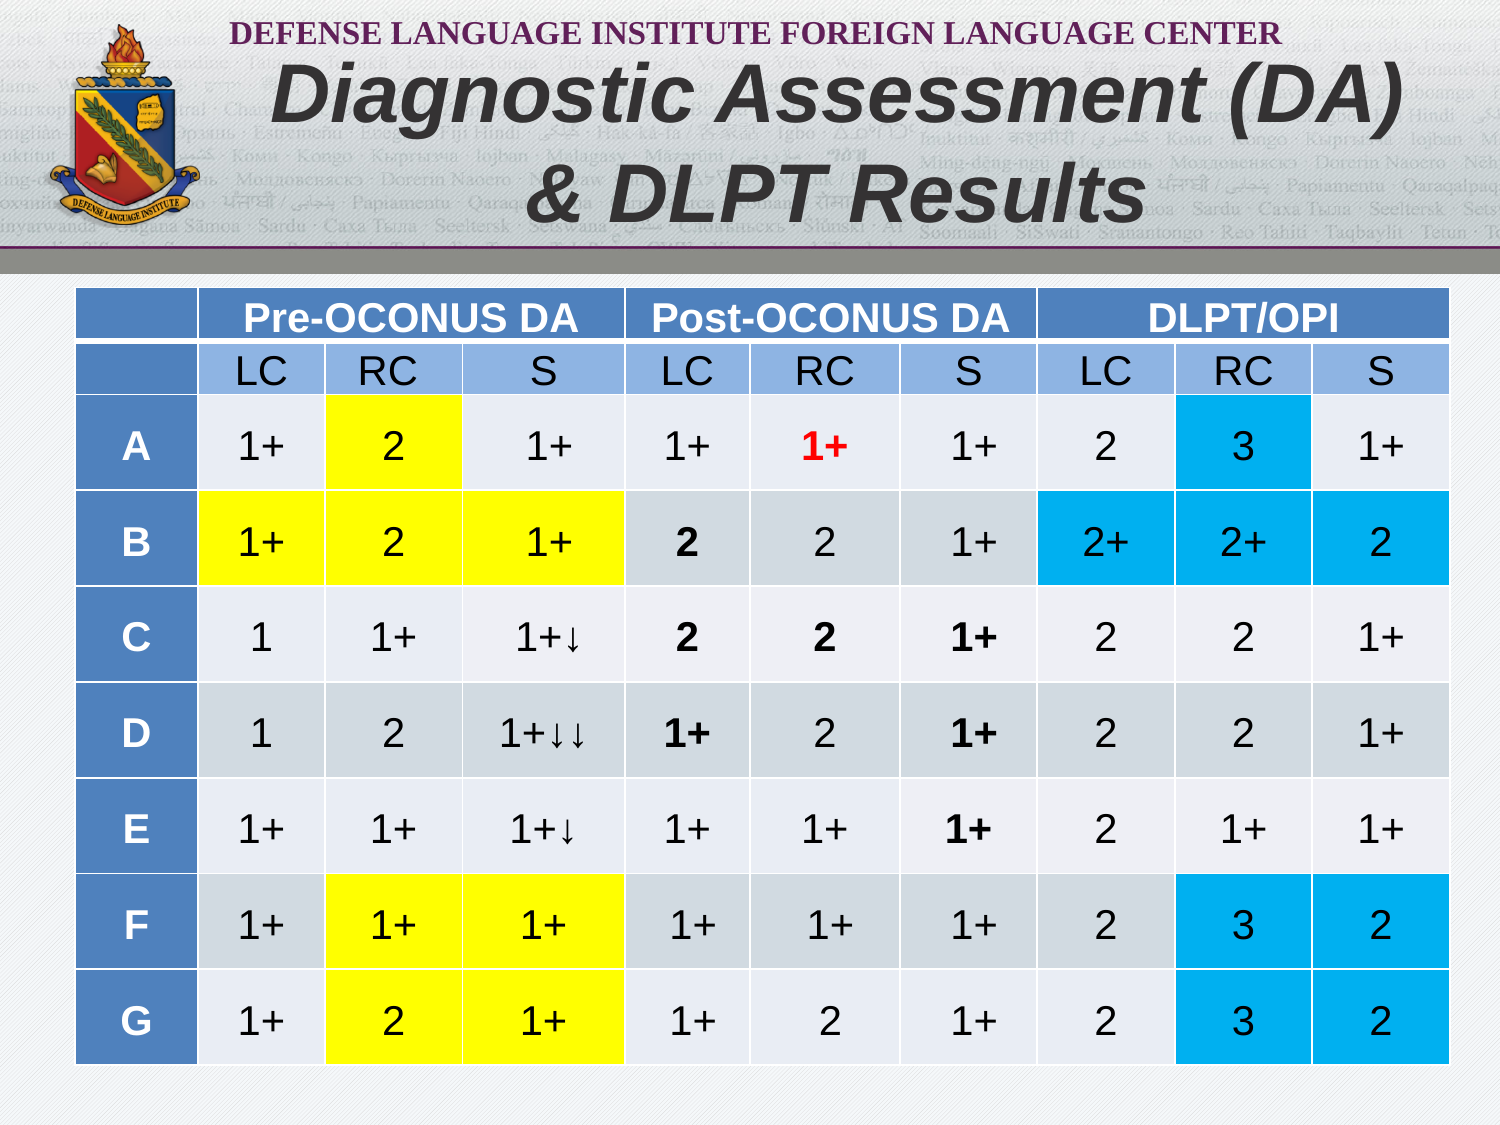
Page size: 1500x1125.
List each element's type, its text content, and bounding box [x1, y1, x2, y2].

table_cell 2 [326, 683, 462, 777]
table_cell 2+ [1038, 491, 1174, 585]
table_cell 2 [1038, 970, 1174, 1064]
title Diagnostic Assessment (DA) & DLPT Results [225, 75, 1450, 233]
table_cell 3 [1176, 970, 1311, 1064]
table_cell 1+ [901, 874, 1036, 968]
table_cell S [463, 344, 624, 394]
table_cell S [901, 344, 1036, 394]
table_cell RC [751, 344, 899, 394]
table_cell 2 [1038, 683, 1174, 777]
table_cell 2 [751, 970, 899, 1064]
table_cell A [76, 395, 197, 489]
table_cell 1 [199, 587, 324, 681]
table_cell LC [626, 344, 749, 394]
table_header DLPT/OPI [1038, 288, 1449, 338]
table_cell 1+↓ [463, 779, 624, 873]
table_cell B [76, 491, 197, 585]
table_cell 2 [1038, 587, 1174, 681]
table_cell 1+ [901, 491, 1036, 585]
table_cell 2 [751, 587, 899, 681]
table_cell 1+ [199, 395, 324, 489]
table_cell 2 [1176, 683, 1311, 777]
table_cell 2+ [1176, 491, 1311, 585]
table_cell 2 [751, 491, 899, 585]
table_cell 3 [1176, 874, 1311, 968]
table_cell 1+ [463, 874, 624, 968]
table_cell 1+ [463, 491, 624, 585]
table_cell LC [1038, 344, 1174, 394]
table_cell 1+ [626, 970, 749, 1064]
table_cell G [76, 970, 197, 1064]
table_cell 3 [1176, 395, 1311, 489]
table_cell 1 [199, 683, 324, 777]
table_cell 1+ [901, 970, 1036, 1064]
table_cell 1+ [199, 491, 324, 585]
table_cell 1+ [463, 970, 624, 1064]
table_cell 2 [1038, 779, 1174, 873]
picture [0, 75, 1500, 274]
table_cell 1+ [626, 683, 749, 777]
table_cell 1+ [1313, 395, 1449, 489]
table_cell 1+ [901, 395, 1036, 489]
table_cell RC [326, 344, 462, 394]
table_cell 1+ [326, 779, 462, 873]
table_cell 2 [326, 970, 462, 1064]
table_cell 1+ [751, 779, 899, 873]
table_cell 2 [626, 587, 749, 681]
table_header Post-OCONUS DA [626, 288, 1036, 338]
table_cell 2 [1313, 874, 1449, 968]
table_cell E [76, 779, 197, 873]
table_cell 1+ [199, 970, 324, 1064]
table_cell [76, 344, 197, 394]
table_cell 1+ [626, 779, 749, 873]
table_header Pre-OCONUS DA [199, 288, 624, 338]
table_cell LC [199, 344, 324, 394]
table_cell 1+ [1176, 779, 1311, 873]
table_cell 1+ [1313, 683, 1449, 777]
table_cell 2 [626, 491, 749, 585]
table_cell 1+ [326, 874, 462, 968]
table_cell 1+ [326, 587, 462, 681]
table_cell 2 [1313, 491, 1449, 585]
table_cell 1+ [751, 874, 899, 968]
table_cell 1+↓↓ [463, 683, 624, 777]
table_cell F [76, 874, 197, 968]
table_cell 1+ [901, 779, 1036, 873]
table_cell 1+ [751, 395, 899, 489]
table_cell 1+↓ [463, 587, 624, 681]
table_cell 1+ [626, 395, 749, 489]
table_cell 2 [1176, 587, 1311, 681]
table_cell 1+ [626, 874, 749, 968]
table_cell D [76, 683, 197, 777]
table_cell 1+ [199, 874, 324, 968]
table_cell 1+ [1313, 587, 1449, 681]
table_cell 1+ [199, 779, 324, 873]
table_cell 2 [1313, 970, 1449, 1064]
table_cell RC [1176, 344, 1311, 394]
table_cell 2 [751, 683, 899, 777]
table_cell 1+ [901, 683, 1036, 777]
table_cell 1+ [901, 587, 1036, 681]
table_cell S [1313, 344, 1449, 394]
table_cell 2 [1038, 874, 1174, 968]
table_cell 2 [326, 491, 462, 585]
text_box [0, 0, 1500, 75]
table_cell 1+ [463, 395, 624, 489]
table_cell C [76, 587, 197, 681]
table_cell 2 [326, 395, 462, 489]
table_cell 2 [1038, 395, 1174, 489]
table_header [76, 288, 197, 338]
table_cell 1+ [1313, 779, 1449, 873]
